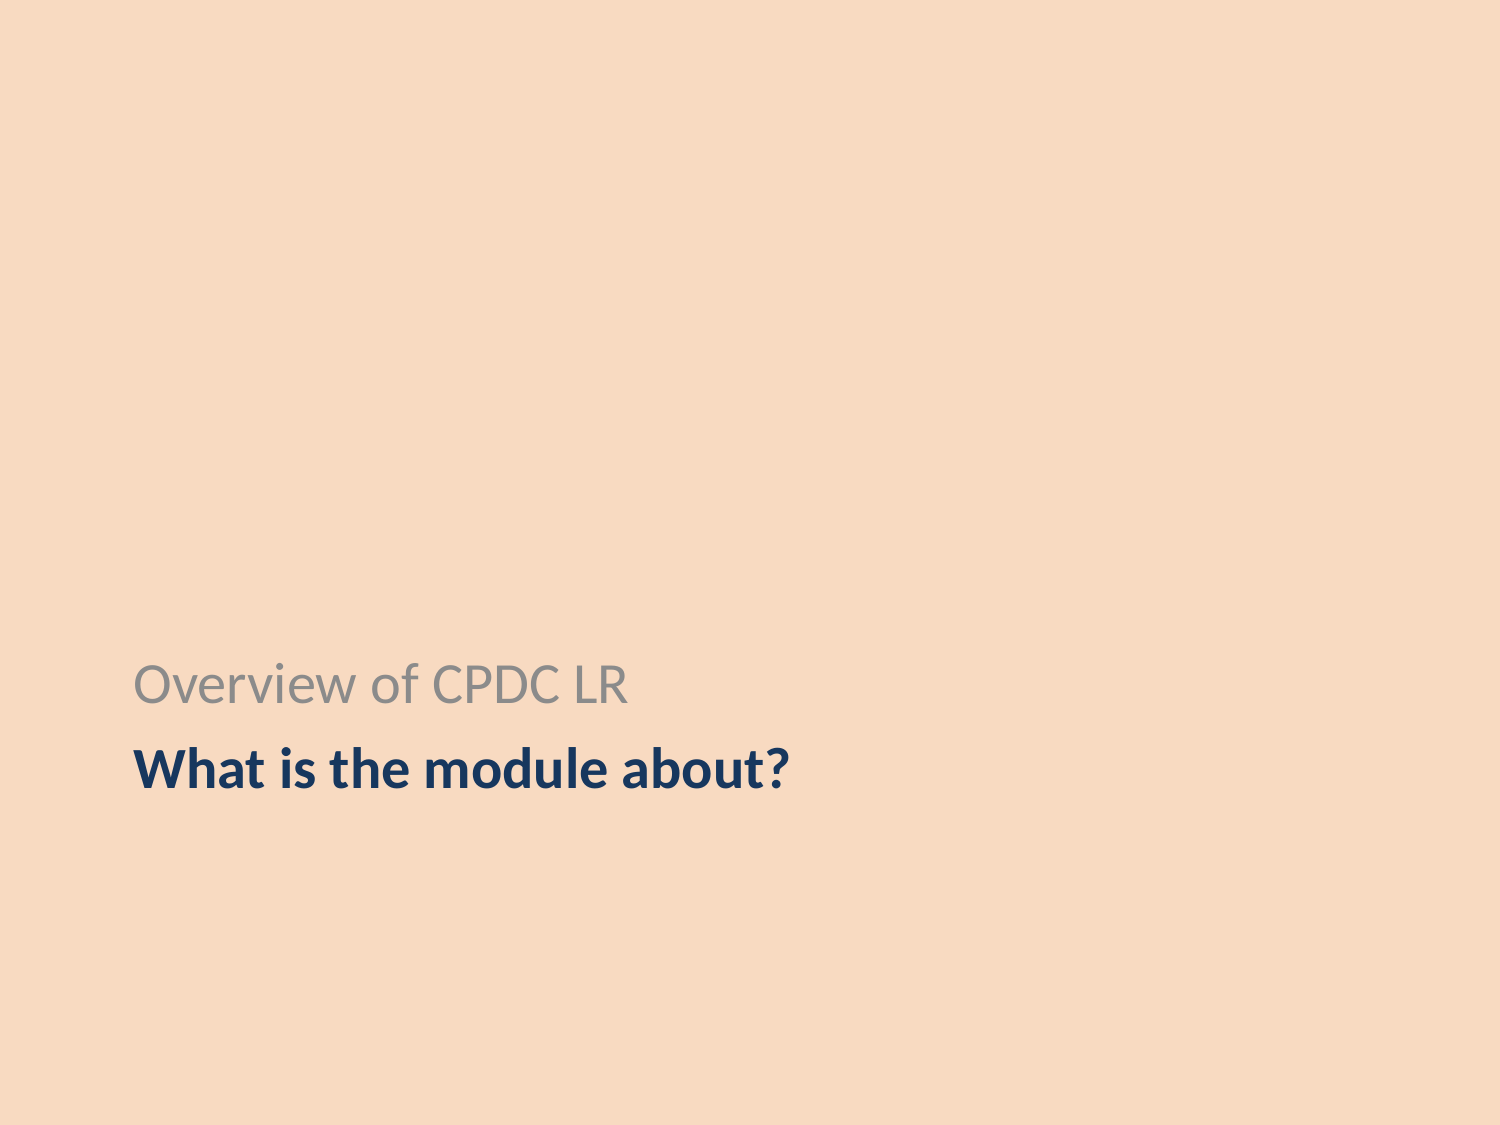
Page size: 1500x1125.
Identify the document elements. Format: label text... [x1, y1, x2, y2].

list Overview of CPDC LR [118, 476, 1394, 723]
title What is the module about? [118, 723, 1394, 947]
